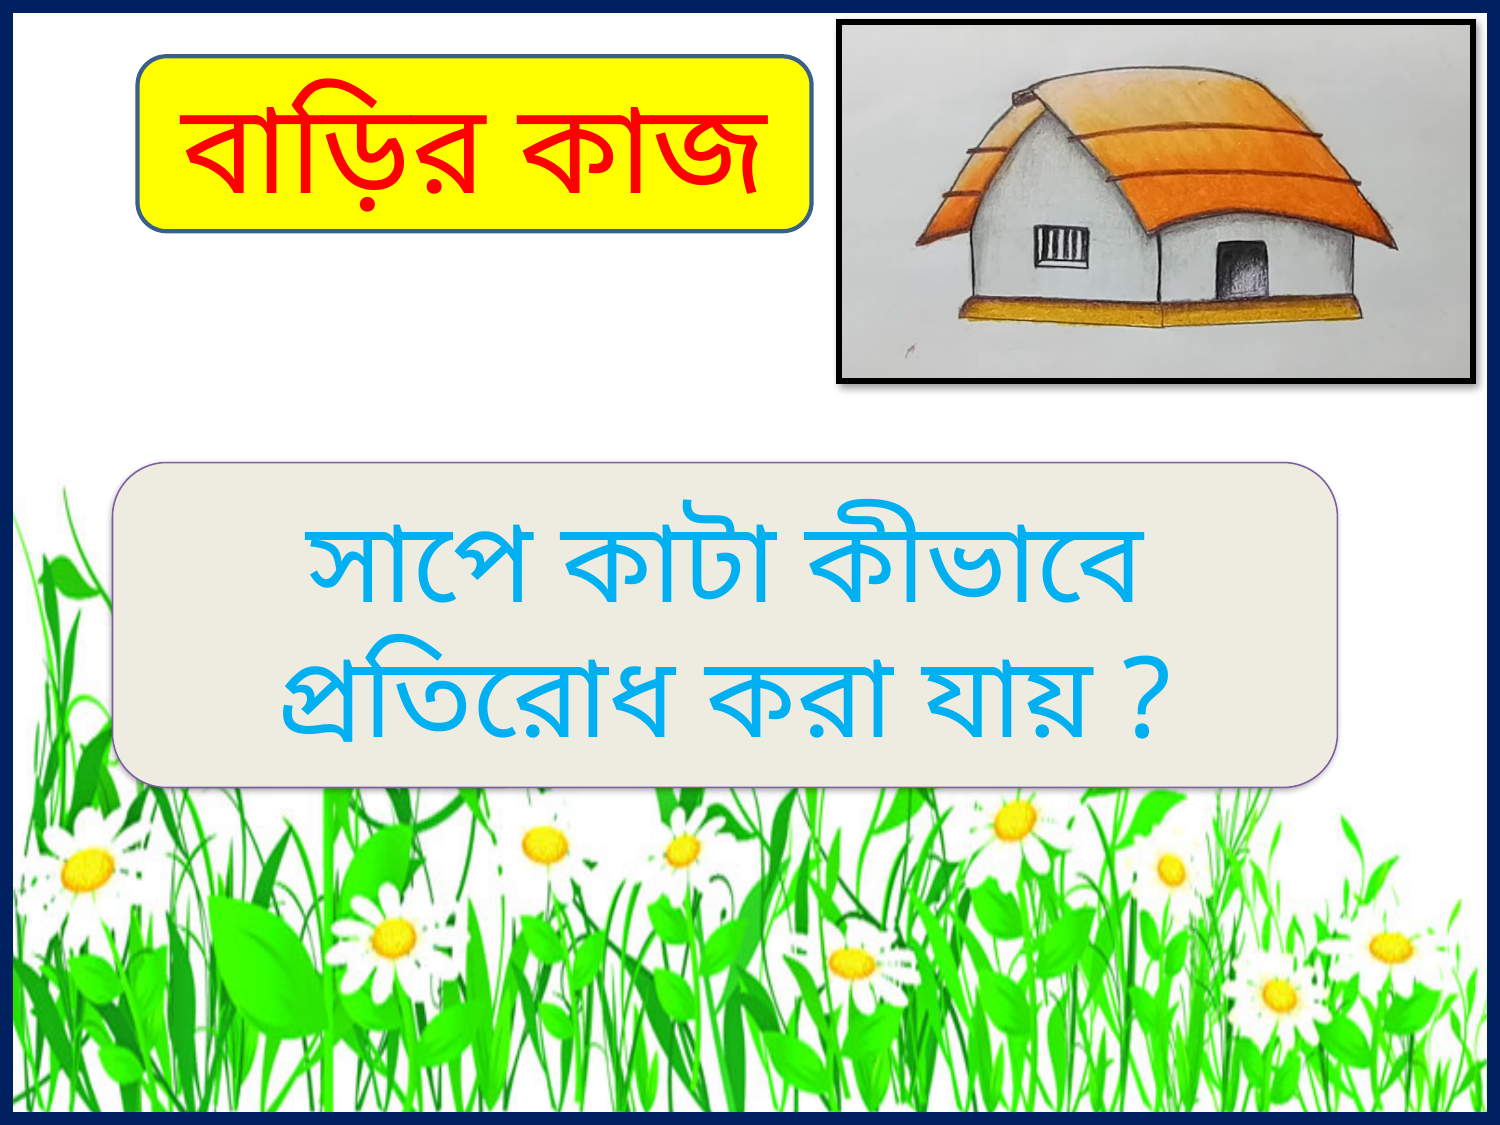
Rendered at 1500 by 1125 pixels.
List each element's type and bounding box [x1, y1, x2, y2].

text_box [0, 0, 1500, 1125]
picture [12, 24, 1500, 1125]
